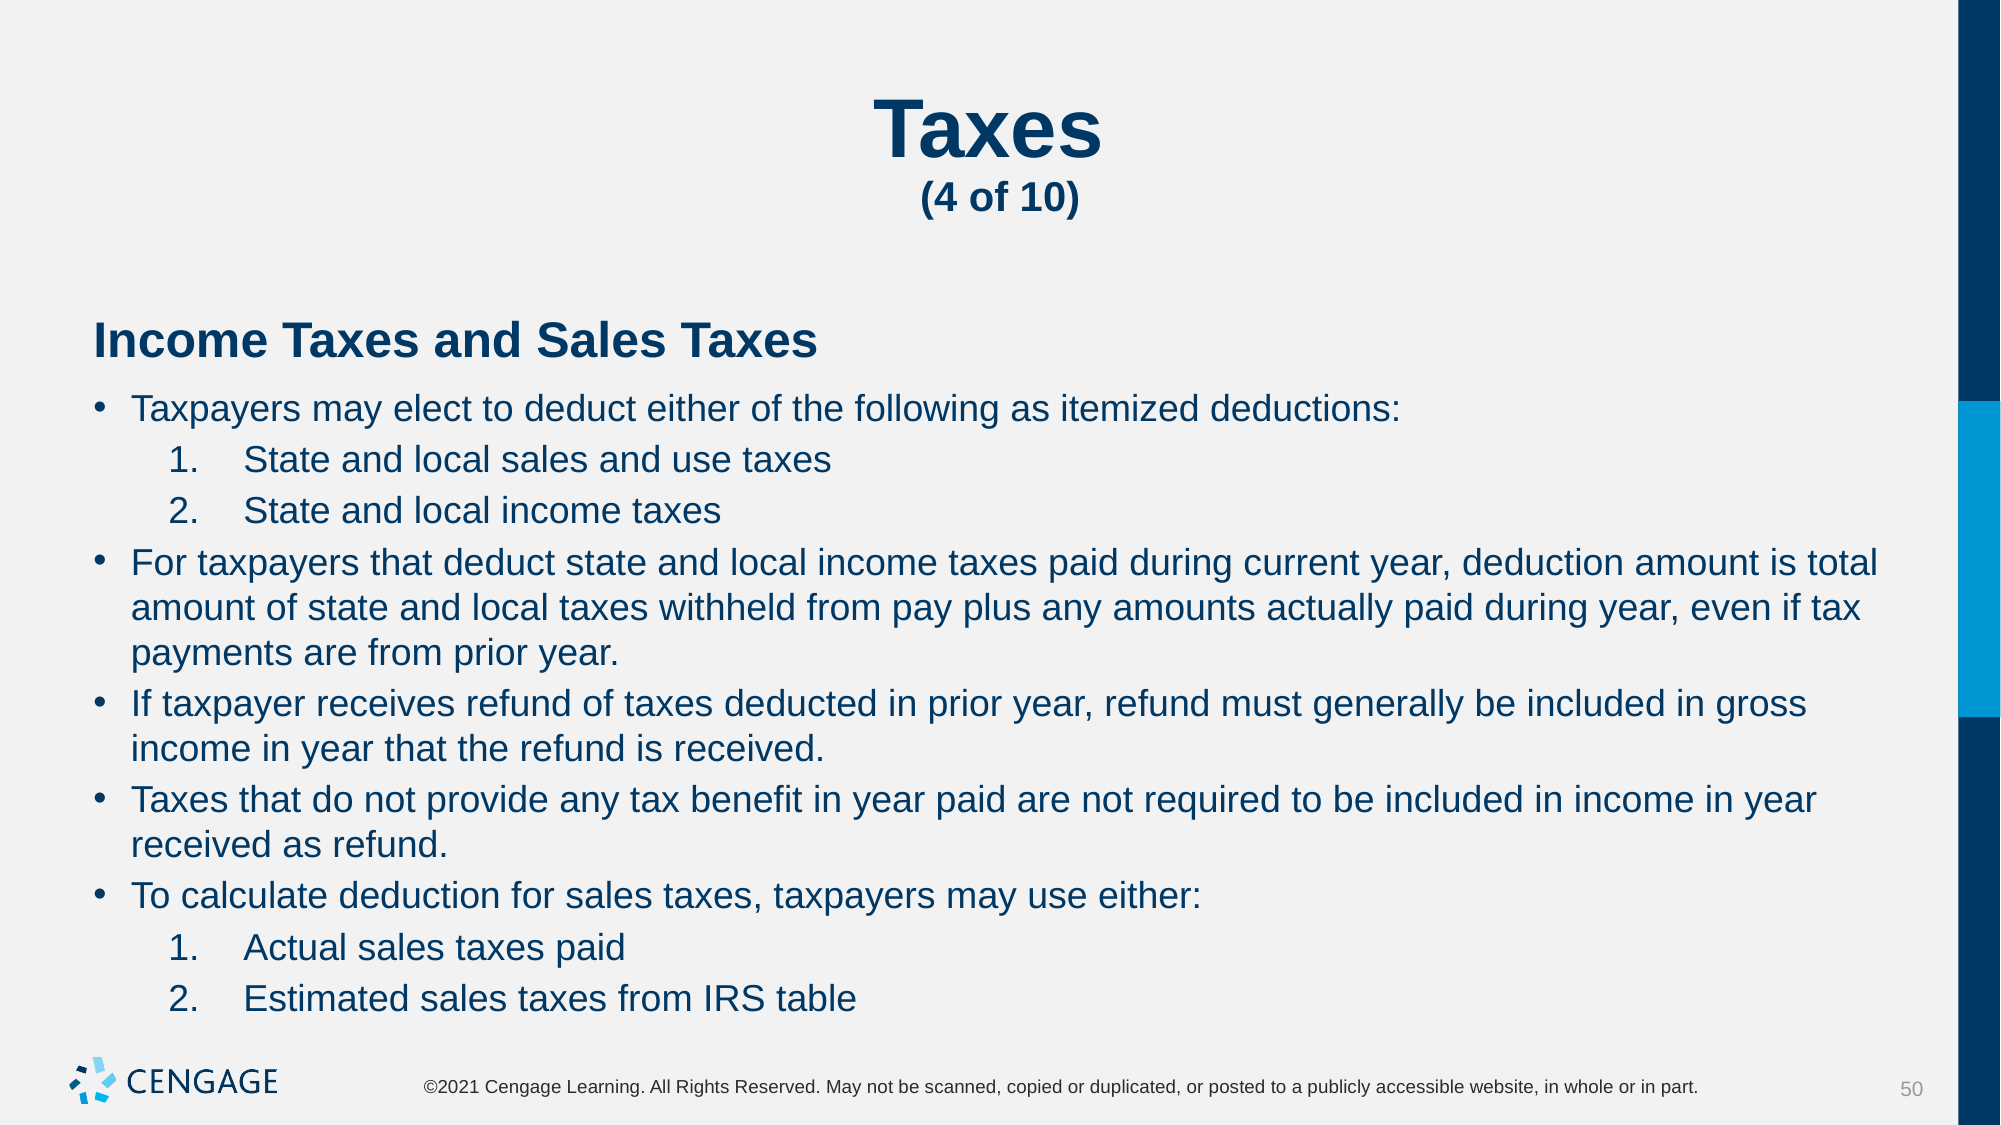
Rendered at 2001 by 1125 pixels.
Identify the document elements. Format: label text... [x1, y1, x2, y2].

picture [69, 1057, 277, 1104]
list Income Taxes and Sales Taxes Taxpayers may elect to deduct either of the following as itemized deductions: State and local sales and use taxes State and local income taxes For taxpayers that deduct state and local income taxes paid during current year, deduction amount is total amount of state and local taxes withheld from pay plus any amounts actually paid during year, even if tax payments are from prior year. If taxpayer receives refund of taxes deducted in prior year, refund must generally be included in gross income in year that the refund is received. Taxes that do not provide any tax benefit in year paid are not required to be included in income in year received as refund. To calculate deduction for sales taxes, taxpayers may use either: Actual sales taxes paid Estimated sales taxes from IRS table [78, 299, 1923, 1014]
title Taxes (4 of 10) [78, 77, 1923, 278]
